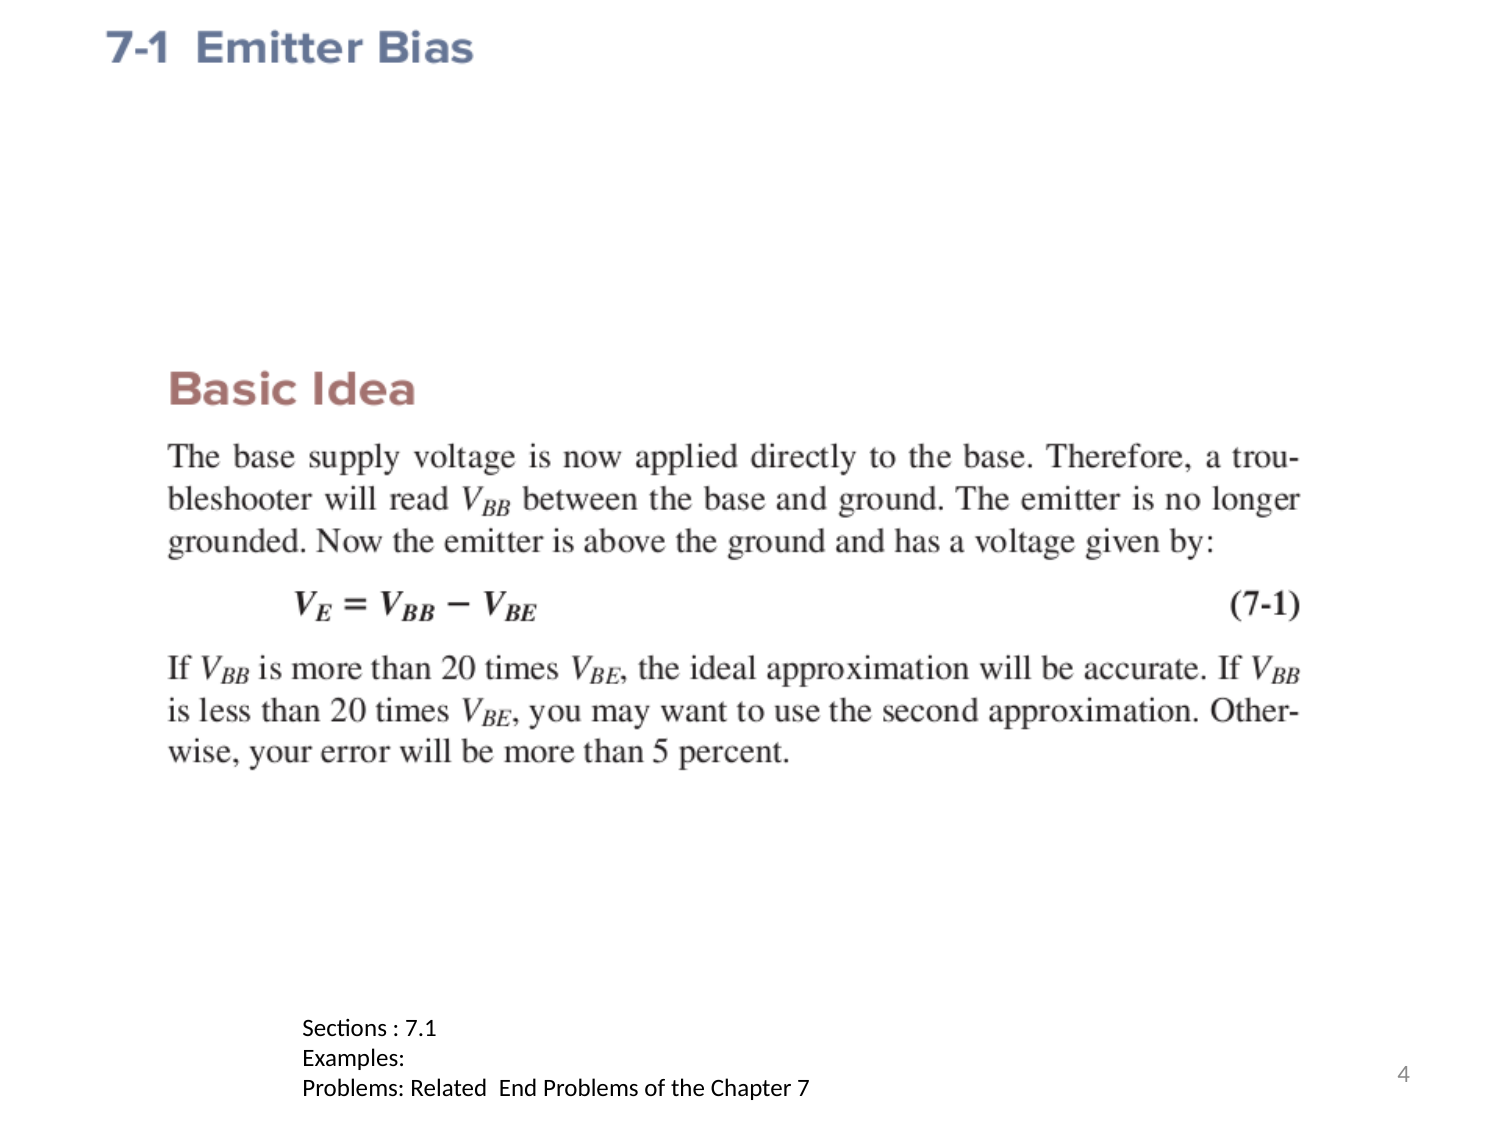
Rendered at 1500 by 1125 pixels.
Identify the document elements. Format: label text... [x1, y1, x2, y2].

slide_number 4 [1074, 1042, 1425, 1103]
picture [138, 350, 1362, 775]
subtitle [24, 24, 1475, 1000]
footer Sections : 7.1 Examples: Problems: Related End Problems of the Chapter 7 [287, 1012, 1238, 1100]
picture [87, 20, 513, 82]
